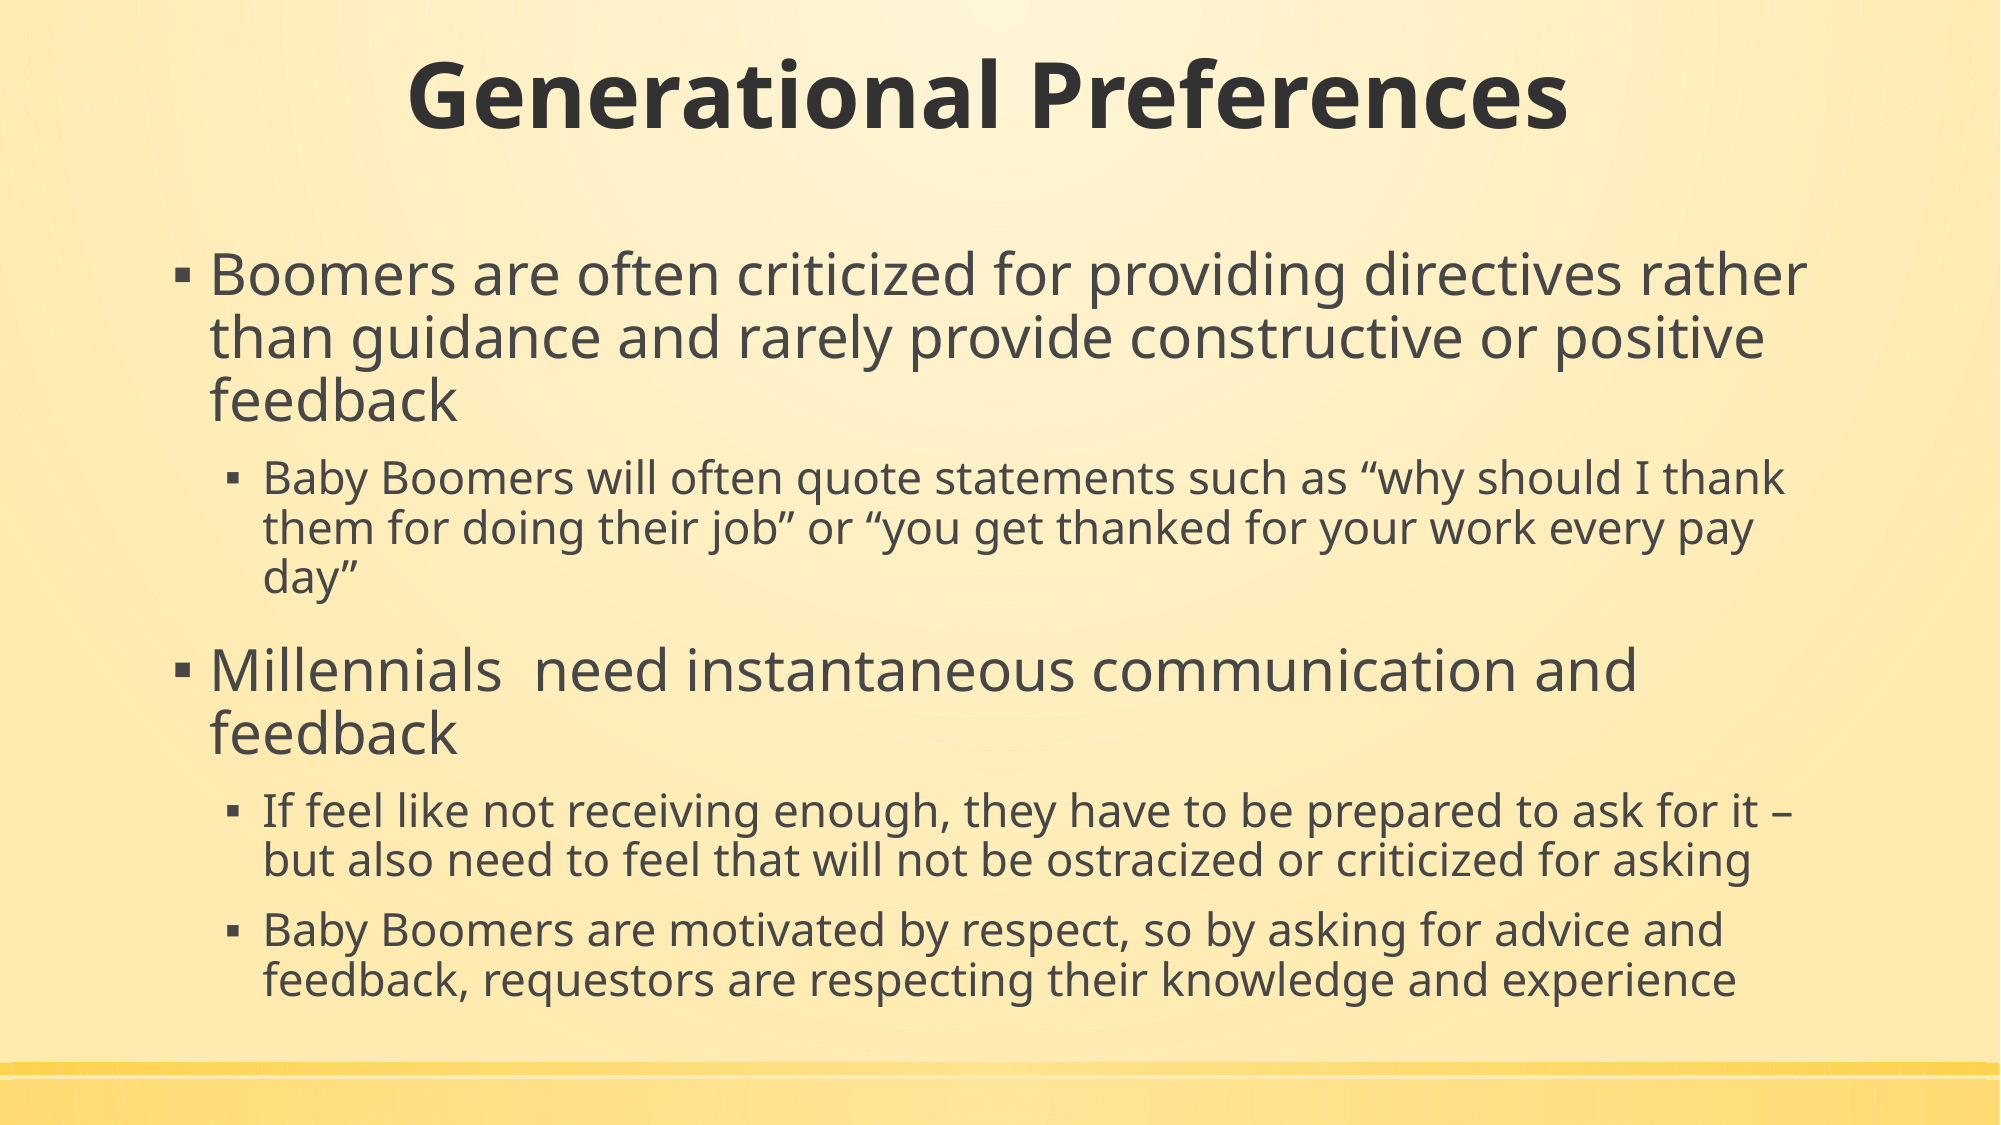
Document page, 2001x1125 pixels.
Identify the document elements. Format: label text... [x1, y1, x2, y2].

title Generational Preferences [220, 20, 1780, 156]
list Boomers are often criticized for providing directives rather than guidance and rarely provide constructive or positive feedback Baby Boomers will often quote statements such as “why should I thank them for doing their job” or “you get thanked for your work every pay day” Millennials need instantaneous communication and feedback If feel like not receiving enough, they have to be prepared to ask for it – but also need to feel that will not be ostracized or criticized for asking Baby Boomers are motivated by respect, so by asking for advice and feedback, requestors are respecting their knowledge and experience [150, 237, 1842, 1042]
